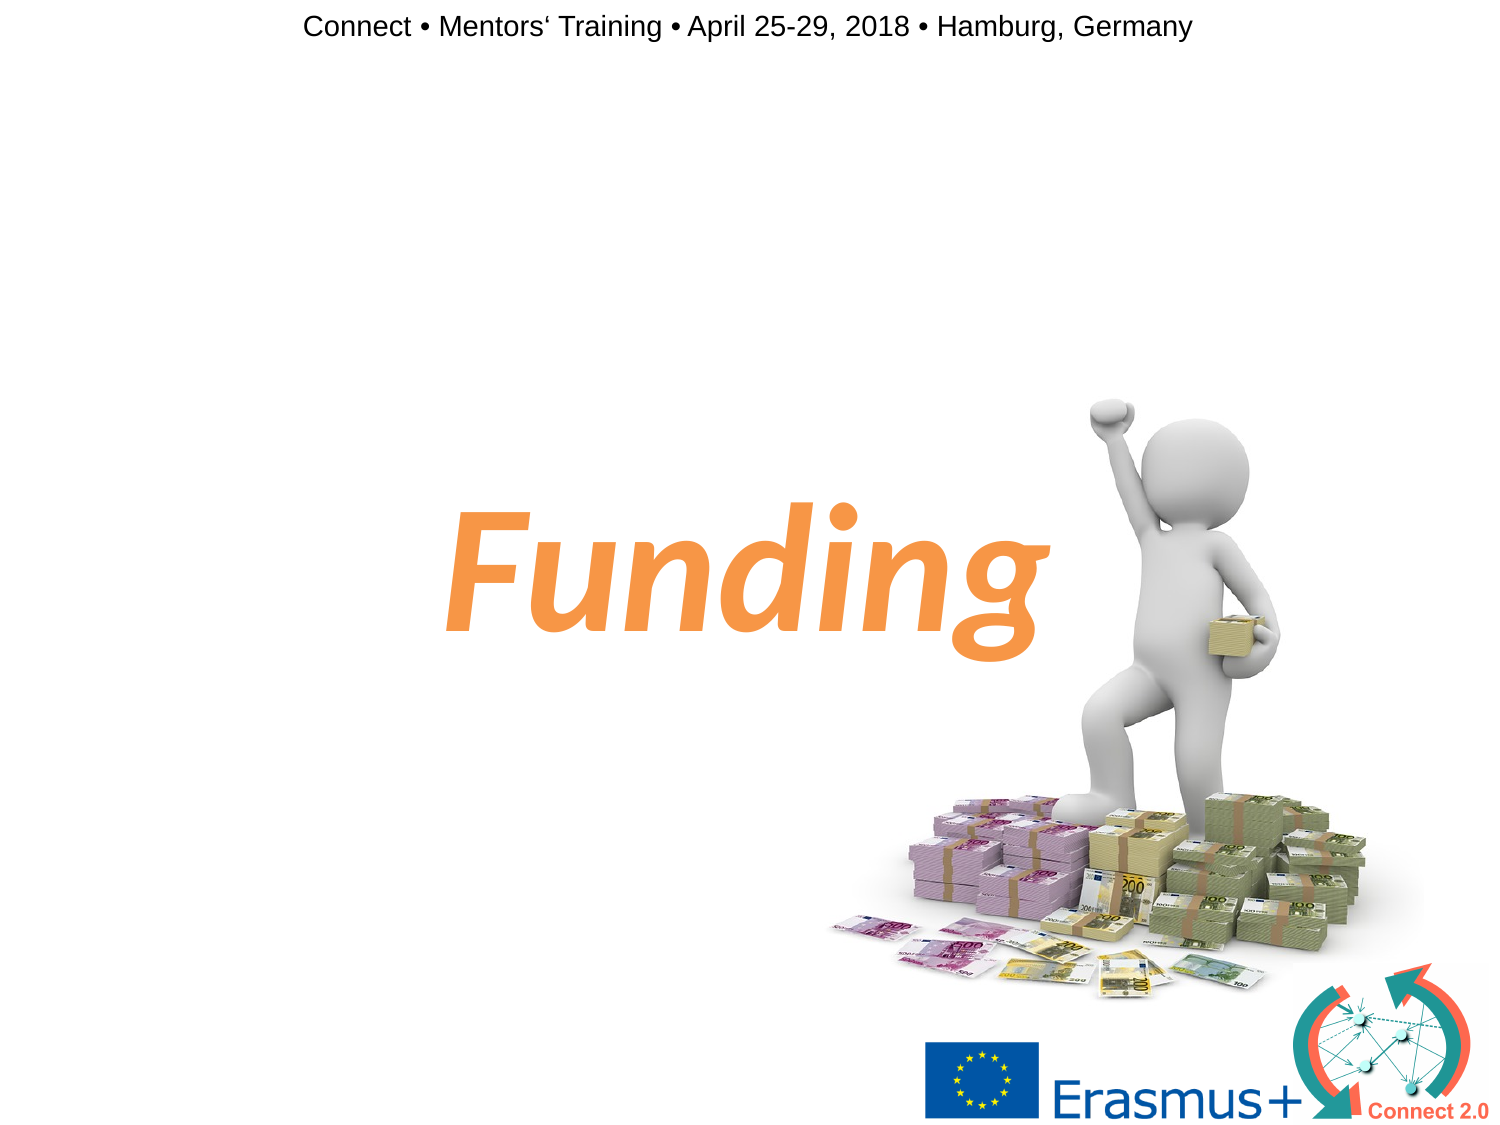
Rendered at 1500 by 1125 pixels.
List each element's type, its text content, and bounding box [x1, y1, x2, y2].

text_box Connect • Mentors‘ Training • April 25-29, 2018 • Hamburg, Germany [0, 0, 1498, 50]
text_box Funding [426, 441, 796, 676]
picture [801, 389, 1489, 1125]
